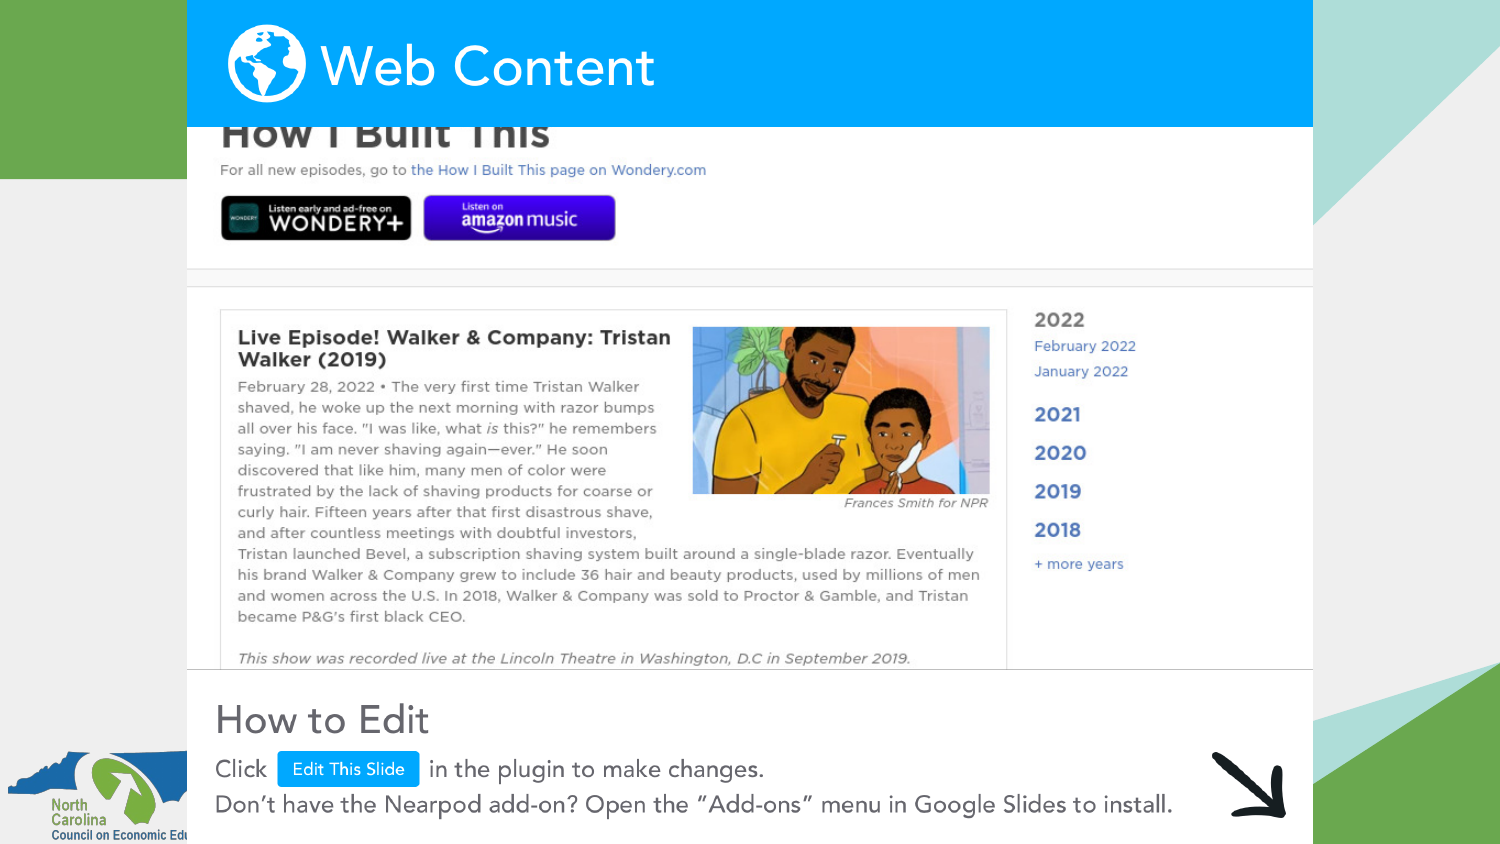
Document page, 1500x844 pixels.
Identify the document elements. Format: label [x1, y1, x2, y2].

picture [4, 128, 1313, 844]
picture [376, 59, 401, 85]
picture [322, 47, 372, 84]
picture [528, 59, 550, 84]
picture [578, 59, 603, 85]
picture [456, 46, 488, 85]
picture [229, 25, 305, 102]
picture [407, 44, 434, 85]
picture [609, 59, 631, 84]
picture [555, 52, 572, 85]
picture [494, 59, 521, 85]
picture [637, 52, 653, 85]
